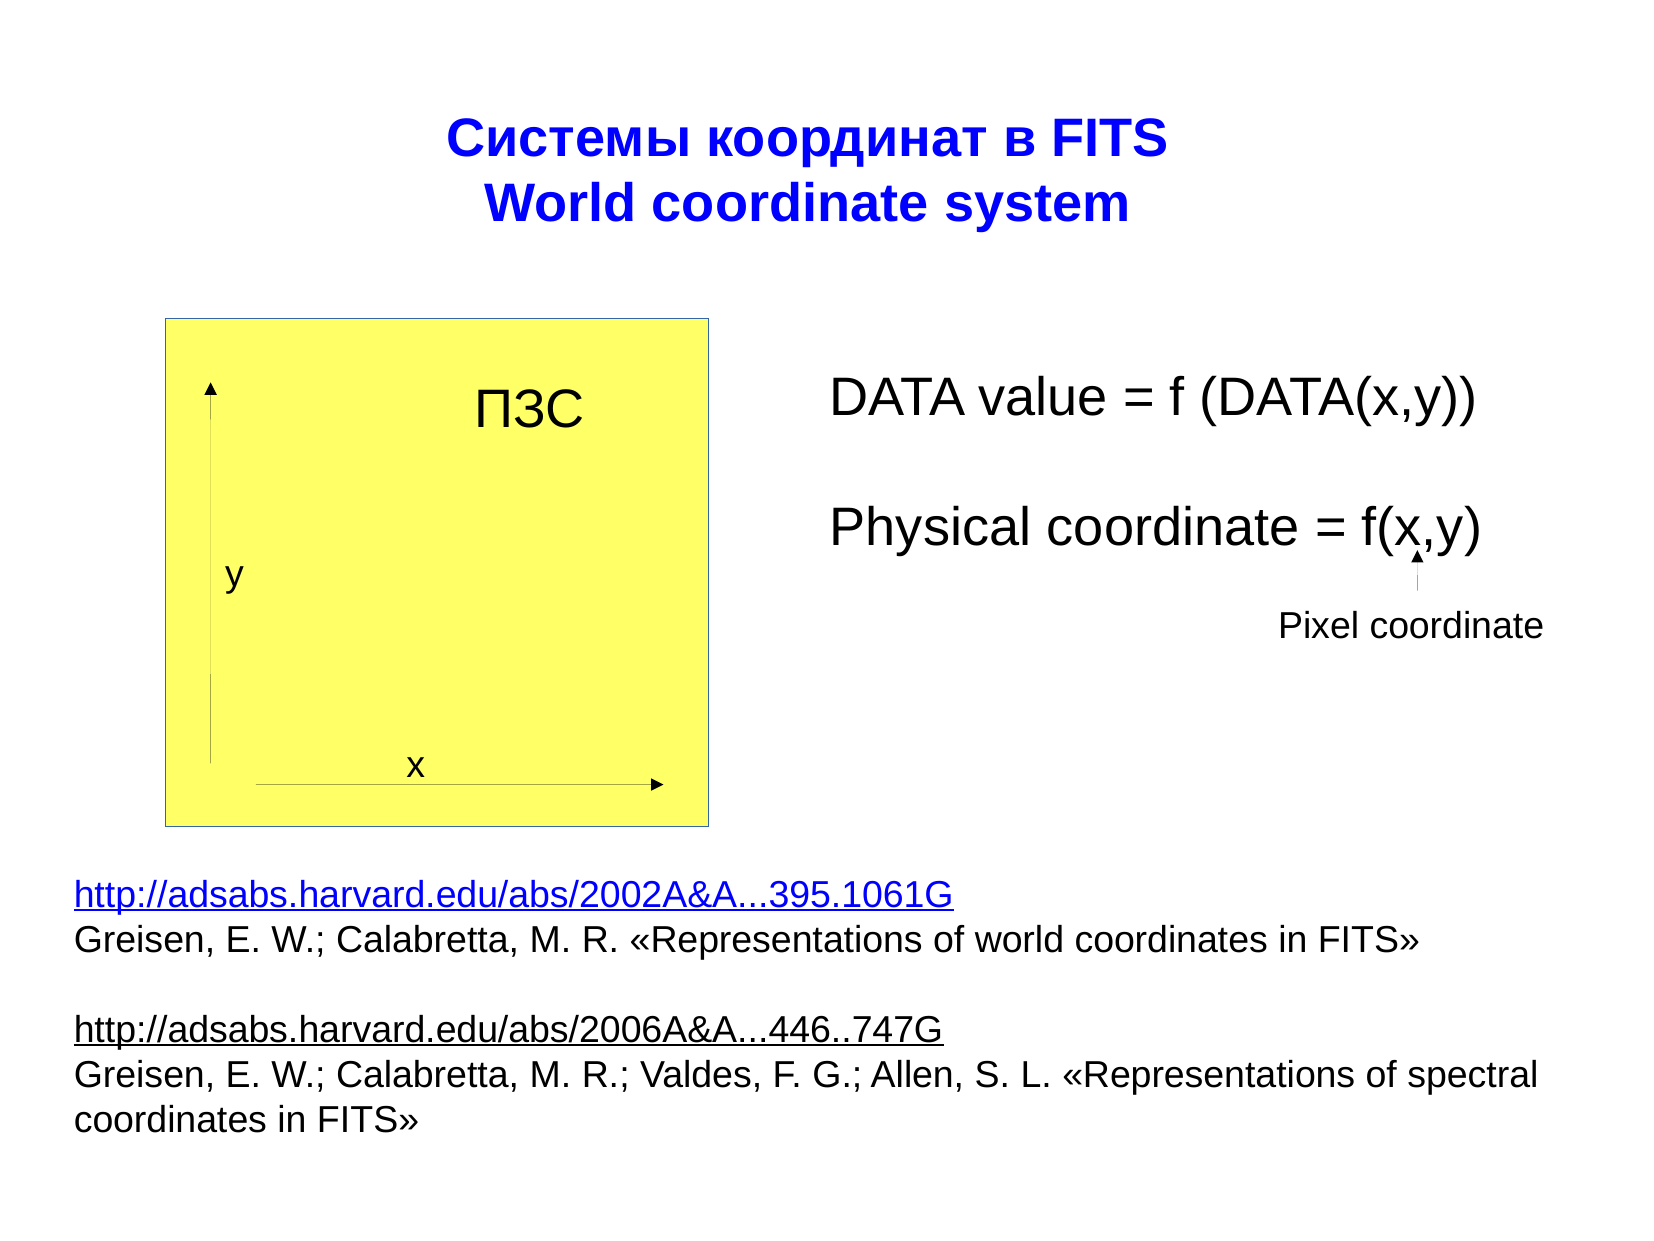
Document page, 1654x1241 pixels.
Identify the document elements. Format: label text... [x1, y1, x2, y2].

text_box DATA value = f (DATA(x,y)) Physical coordinate = f(x,y) [814, 354, 1498, 551]
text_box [165, 318, 709, 827]
text_box Pixel coordinate [1263, 593, 1559, 650]
text_box Системы координат в FITS World coordinate system [413, 94, 1203, 231]
text_box [1411, 550, 1424, 591]
text_box http://adsabs.harvard.edu/abs/2002A&A...395.1061G Greisen, E. W.; Calabretta, M. R. «Representations of world coordinates in FITS» http://adsabs.harvard.edu/abs/2006A&A...446..747G Greisen, E. W.; Calabretta, M. R.; Valdes, F. G.; Allen, S. L. «Representations of spectral coordinates in FITS» [58, 862, 1595, 1129]
